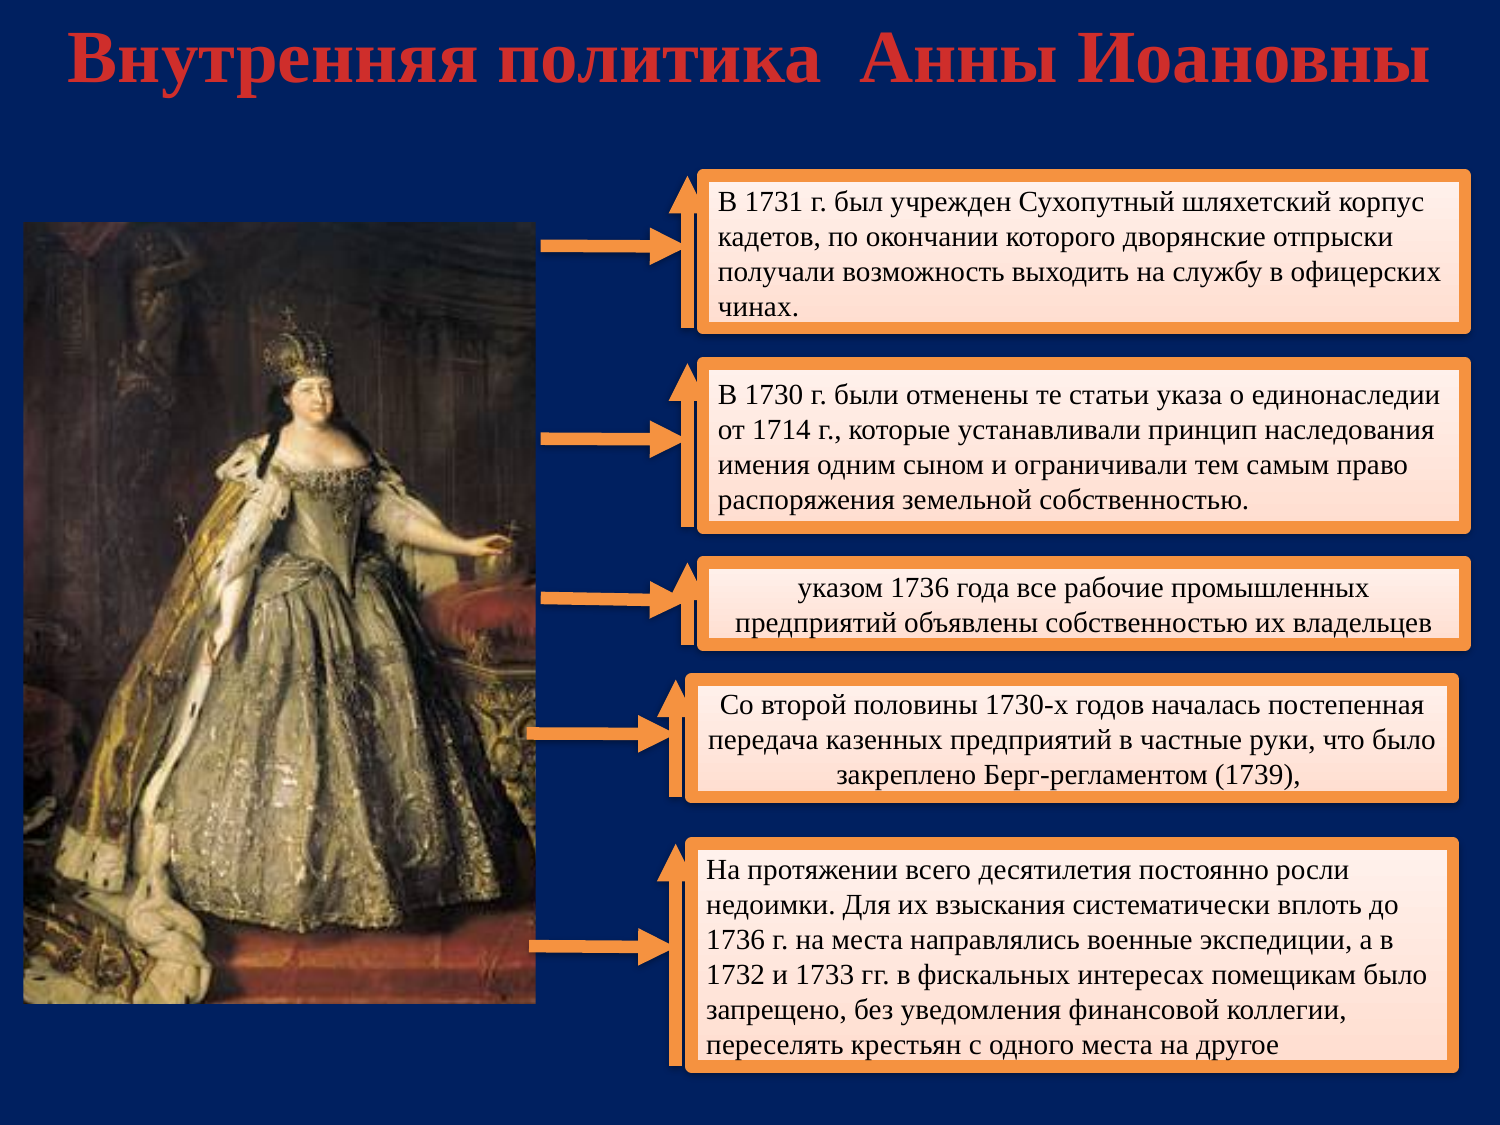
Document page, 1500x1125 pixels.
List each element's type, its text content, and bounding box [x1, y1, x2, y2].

text_box В 1731 г. был учрежден Сухопутный шляхетский корпус кадетов, по окончании которого дворянские отпрыски получали возможность выходить на службу в офицерских чинах. [702, 175, 1466, 329]
text_box указом 1736 года все рабочие промышленных предприятий объявлены собственностью их владельцев [702, 562, 1466, 645]
text_box В 1730 г. были отменены те статьи указа о единонаследии от 1714 г., которые устанавливали принцип наследования имения одним сыном и ограничивали тем самым право распоряжения земельной собственностью. [702, 362, 1466, 528]
text_box На протяжении всего десятилетия постоянно росли недоимки. Для их взыскания систематически вплоть до 1736 г. на места направлялись военные экспедиции, а в 1732 и 1733 гг. в фискальных интересах помещикам было запрещено, без уведомления финансовой коллегии, переселять крестьян с одного места на другое [691, 843, 1454, 1067]
text_box На протяжении всего десятилетия постоянно росли недоимки. Для их взыскания систематически вплоть до 1736 г. на места направлялись военные экспедиции, а в 1732 и 1733 гг. в фискальных интересах помещикам было запрещено, без уведомления финансовой коллегии, переселять крестьян с одного места на другое [540, 843, 682, 1066]
text_box В 1731 г. был учрежден Сухопутный шляхетский корпус кадетов, по окончании которого дворянские отпрыски получали возможность выходить на службу в офицерских чинах. [540, 175, 694, 328]
picture [23, 222, 536, 1004]
text_box указом 1736 года все рабочие промышленных предприятий объявлены собственностью их владельцев [540, 562, 694, 645]
text_box Со второй половины 1730-х годов началась постепенная передача казенных предприятий в частные руки, что было закреплено Берг-регламентом (1739), [691, 679, 1454, 798]
text_box Со второй половины 1730-х годов началась постепенная передача казенных предприятий в частные руки, что было закреплено Берг-регламентом (1739), [540, 679, 682, 797]
text_box Внутренняя политика Анны Иоановны [0, 0, 1500, 105]
text_box В 1730 г. были отменены те статьи указа о единонаследии от 1714 г., которые устанавливали принцип наследования имения одним сыном и ограничивали тем самым право распоряжения земельной собственностью. [540, 363, 694, 527]
